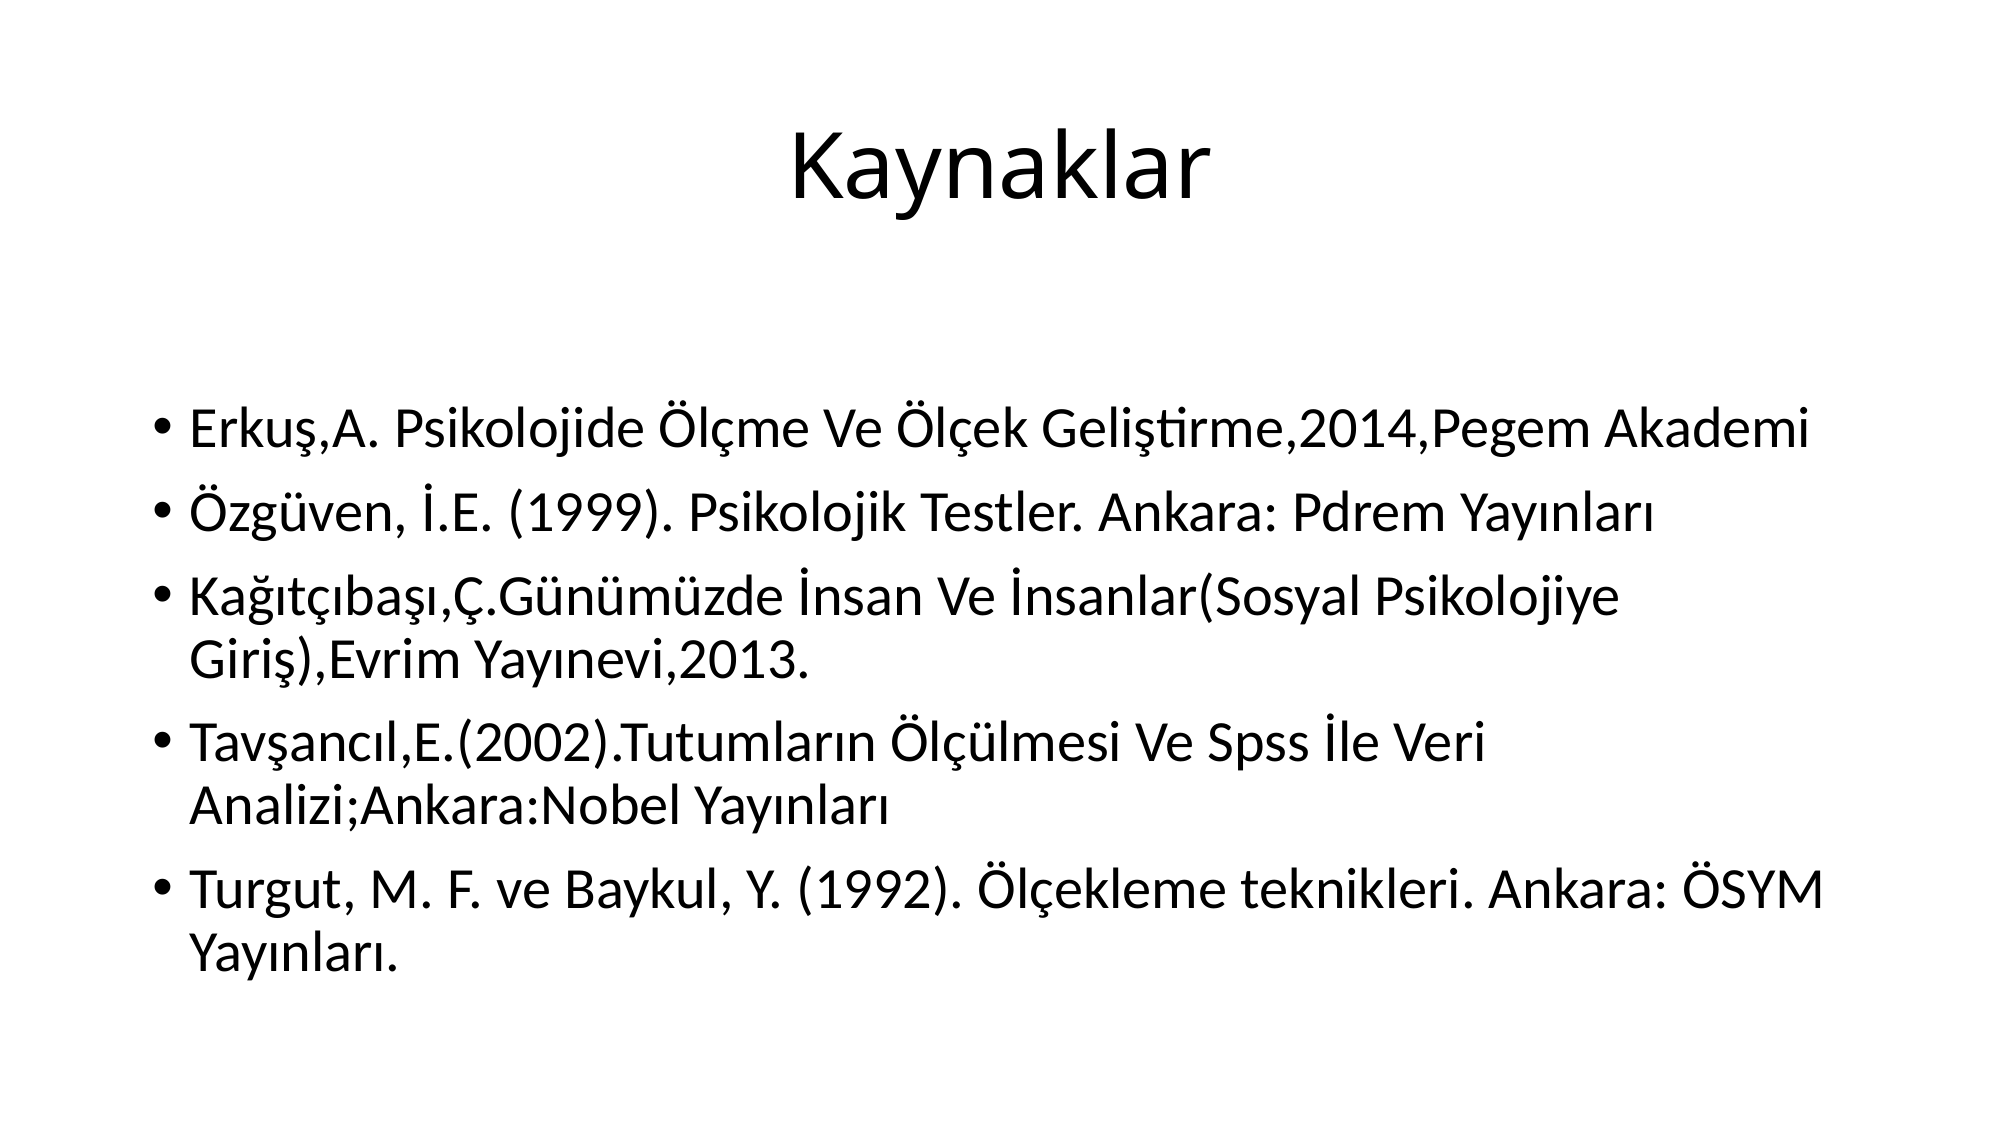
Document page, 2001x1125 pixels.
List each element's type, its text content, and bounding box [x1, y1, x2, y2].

list Erkuş,A. Psikolojide Ölçme Ve Ölçek Geliştirme,2014,Pegem Akademi Özgüven, İ.E. (1999). Psikolojik Testler. Ankara: Pdrem Yayınları Kağıtçıbaşı,Ç.Günümüzde İnsan Ve İnsanlar(Sosyal Psikolojiye Giriş),Evrim Yayınevi,2013. Tavşancıl,E.(2002).Tutumların Ölçülmesi Ve Spss İle Veri Analizi;Ankara:Nobel Yayınları Turgut, M. F. ve Baykul, Y. (1992). Ölçekleme teknikleri. Ankara: ÖSYM Yayınları. [137, 299, 1863, 1014]
title Kaynaklar [137, 59, 1863, 278]
